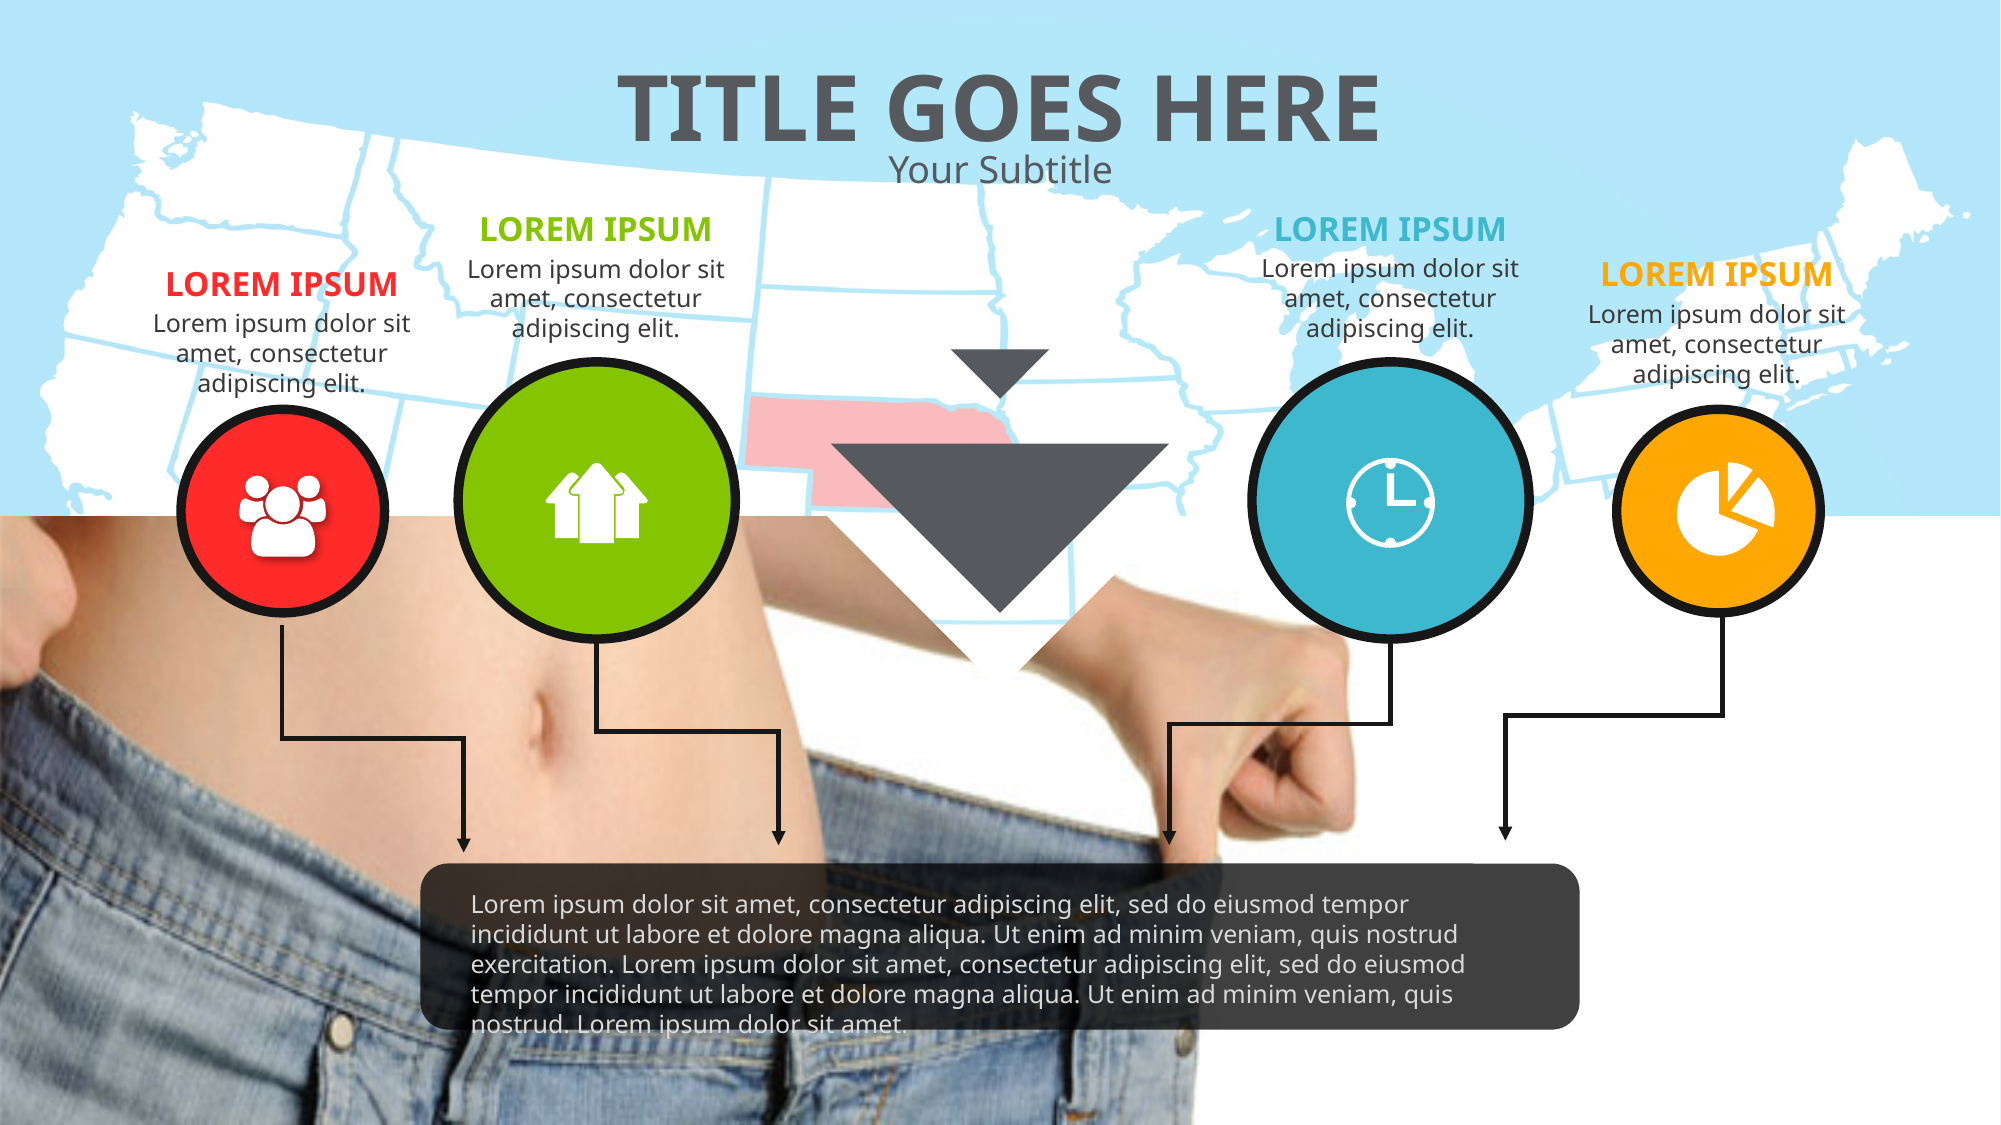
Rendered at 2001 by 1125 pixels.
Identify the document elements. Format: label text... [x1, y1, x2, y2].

text_box [1615, 408, 1822, 612]
text_box [245, 475, 300, 523]
text_box [239, 498, 326, 557]
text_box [1677, 462, 1775, 556]
text_box LOREM IPSUM Lorem ipsum dolor sit amet, consectetur adipiscing elit. [446, 203, 747, 348]
text_box [179, 408, 386, 614]
text_box [0, 515, 2000, 1125]
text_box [258, 647, 487, 830]
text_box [420, 863, 1580, 1030]
text_box LOREM IPSUM Lorem ipsum dolor sit amet, consectetur adipiscing elit. [1567, 248, 1867, 394]
text_box [1250, 360, 1531, 640]
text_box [548, 42, 1452, 199]
text_box [457, 360, 737, 640]
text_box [544, 462, 650, 544]
text_box LOREM IPSUM Lorem ipsum dolor sit amet, consectetur adipiscing elit. [131, 258, 432, 403]
text_box LOREM IPSUM Lorem ipsum dolor sit amet, consectetur adipiscing elit. [1240, 203, 1541, 348]
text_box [1158, 613, 1401, 835]
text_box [573, 640, 802, 823]
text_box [1488, 606, 1739, 824]
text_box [1346, 457, 1435, 548]
text_box [948, 348, 1052, 401]
text_box [828, 442, 1172, 615]
text_box [297, 475, 320, 499]
